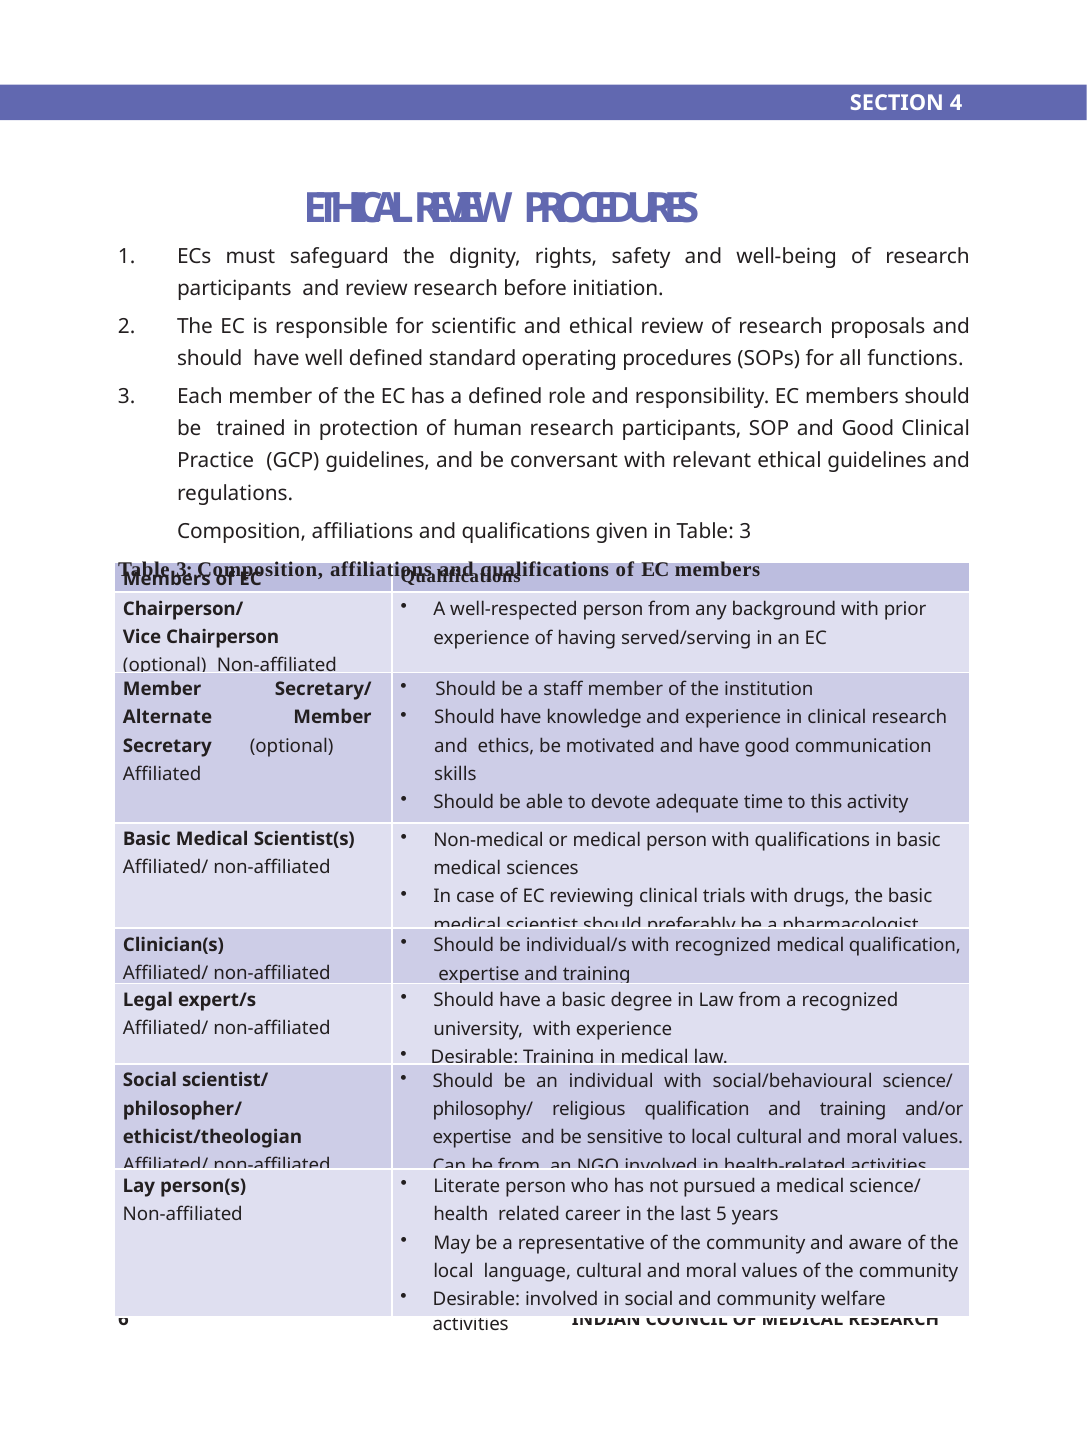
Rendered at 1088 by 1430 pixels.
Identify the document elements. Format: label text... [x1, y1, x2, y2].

table_cell Should have a basic degree in Law from a recognized university, with experience Desirable: Training in medical law. [393, 984, 969, 1063]
table_cell Social scientist/ philosopher/ ethicist/theologian Affiliated/ non-affiliated [115, 1065, 391, 1168]
table_header Members of EC [115, 581, 391, 591]
table_cell A well-respected person from any background with prior experience of having served/serving in an EC [393, 593, 969, 672]
text_box INDIAN COUNCIL OF MEDICAL RESEARCH [569, 1318, 971, 1329]
table_cell Lay person(s) Non-affiliated [115, 1170, 391, 1316]
table_cell Should be an individual with social/behavioural science/ philosophy/ religious qualification and training and/or expertise and be sensitive to local cultural and moral values. Can be from an NGO involved in health-related activities [393, 1065, 969, 1168]
table_header Qualifications [393, 581, 969, 591]
table_cell Member Secretary/ Alternate Member Secretary (optional) Affiliated [115, 673, 391, 822]
text_box ECs must safeguard the dignity, rights, safety and well-being of research participants and review research before initiation. The EC is responsible for scientific and ethical review of research proposals and should have well defined standard operating procedures (SOPs) for all functions. Each member of the EC has a defined role and responsibility. EC members should be trained in protection of human research participants, SOP and Good Clinical Practice (GCP) guidelines, and be conversant with relevant ethical guidelines and regulations. Composition, affiliations and qualifications given in Table: 3 Table 3: Composition, affiliations and qualifications of EC members [115, 232, 971, 581]
text_box SECTION 4 [847, 86, 971, 115]
title ETHICAL REVIEW PROCEDURES [301, 178, 786, 232]
table_cell Clinician(s) Affiliated/ non-affiliated [115, 929, 391, 983]
table_cell Should be individual/s with recognized medical qualification, expertise and training [393, 929, 969, 983]
table_cell Basic Medical Scientist(s) Affiliated/ non-affiliated [115, 824, 391, 927]
table_cell Should be a staff member of the institution Should have knowledge and experience in clinical research and ethics, be motivated and have good communication skills Should be able to devote adequate time to this activity which should be protected by the institution [393, 673, 969, 822]
table_cell Literate person who has not pursued a medical science/ health related career in the last 5 years May be a representative of the community and aware of the local language, cultural and moral values of the community Desirable: involved in social and community welfare activities [393, 1170, 969, 1316]
text_box 6 [116, 1318, 130, 1330]
table_cell Chairperson/ Vice Chairperson (optional) Non-affiliated [115, 593, 391, 672]
table_cell Legal expert/s Affiliated/ non-affiliated [115, 984, 391, 1063]
text_box [0, 84, 1087, 121]
table_cell Non-medical or medical person with qualifications in basic medical sciences In case of EC reviewing clinical trials with drugs, the basic medical scientist should preferably be a pharmacologist [393, 824, 969, 927]
